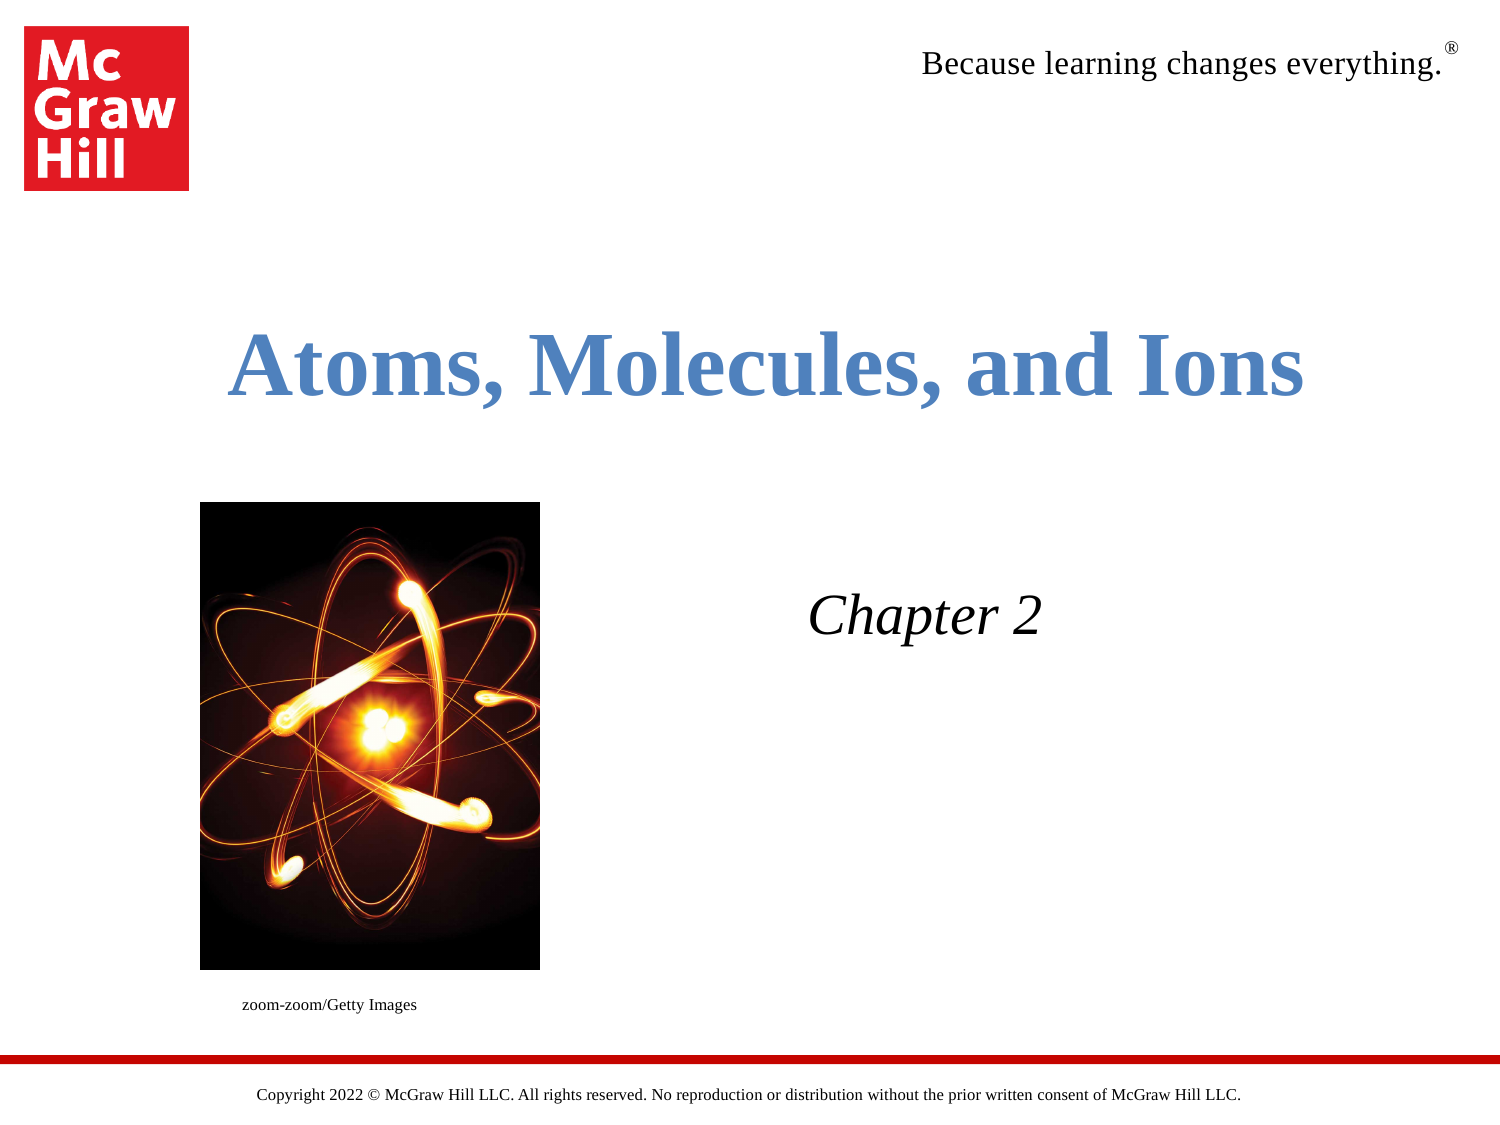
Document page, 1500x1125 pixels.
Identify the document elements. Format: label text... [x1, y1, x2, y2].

list zoom-zoom/Getty Images [43, 985, 616, 1030]
picture [199, 502, 540, 970]
list Atoms, Molecules, and Ions [203, 271, 1332, 446]
picture [24, 26, 189, 191]
text_box Copyright 2022 © McGraw Hill LLC. All rights reserved. No reproduction or distribution without the prior written consent of McGraw Hill LLC. [0, 1062, 1500, 1125]
title Chapter 2 [581, 515, 1269, 716]
